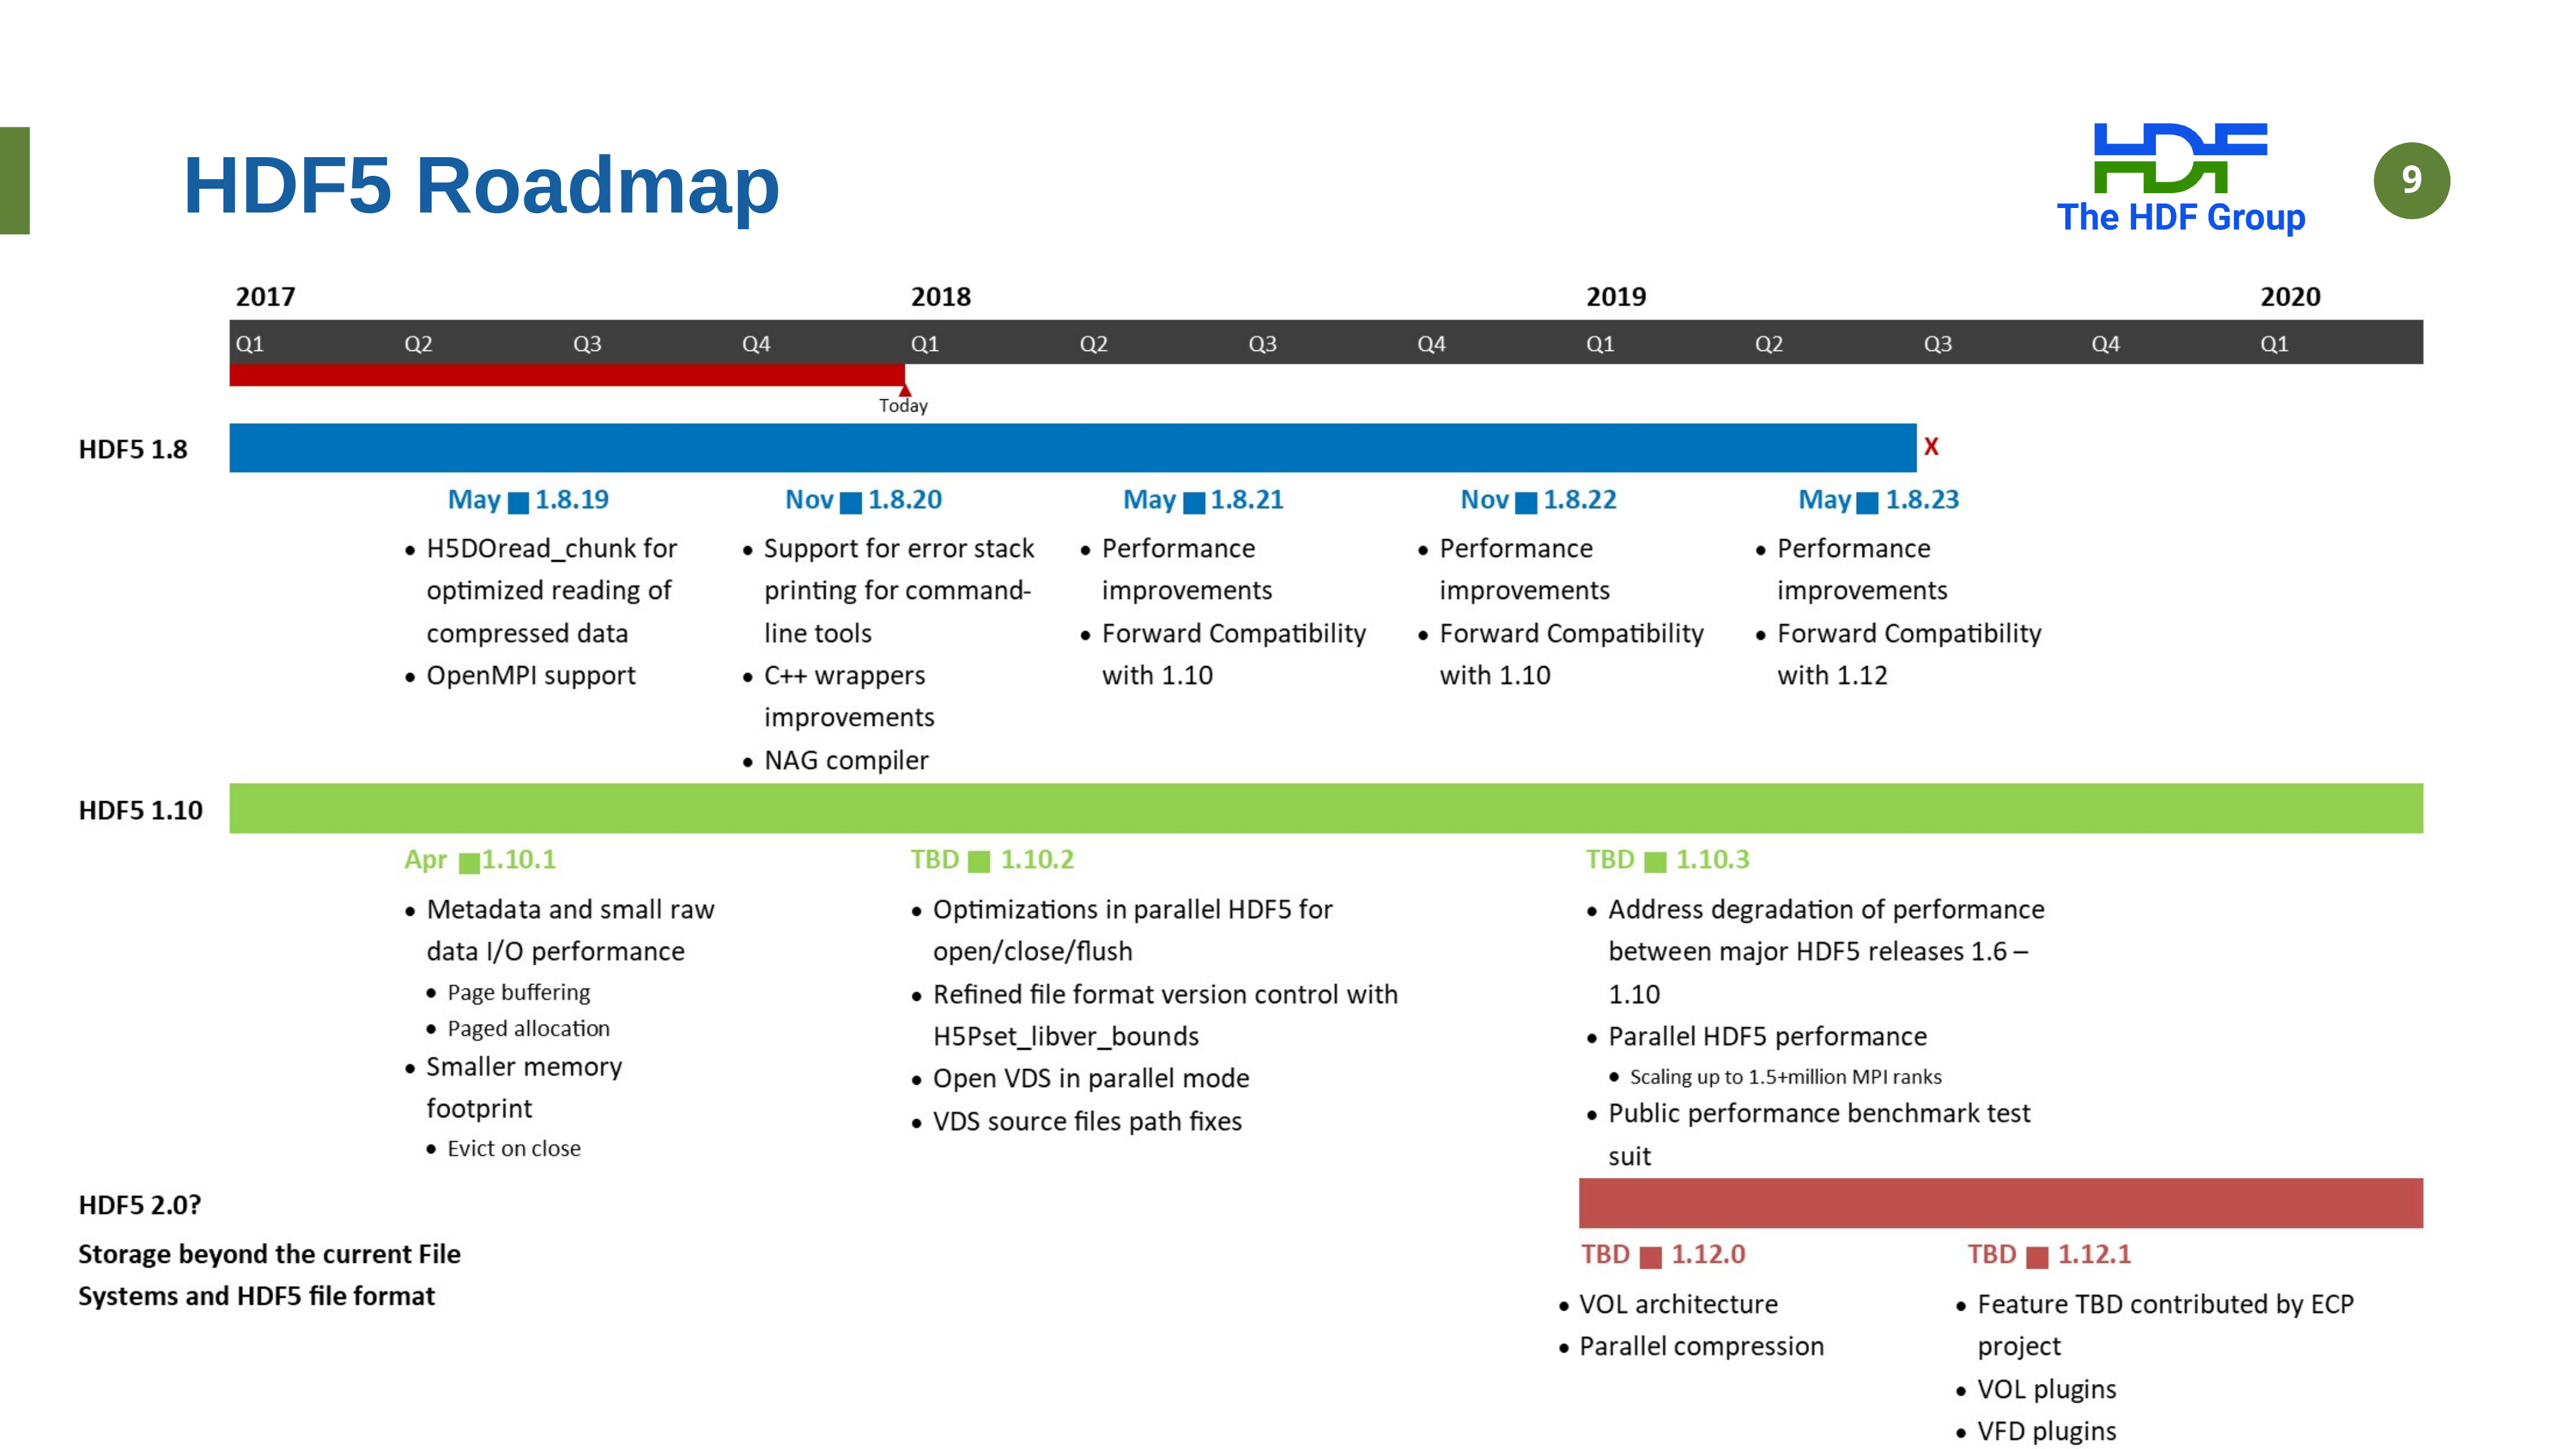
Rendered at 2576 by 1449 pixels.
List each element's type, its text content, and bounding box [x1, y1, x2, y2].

title HDF5 Roadmap [177, 127, 1812, 235]
picture [2044, 120, 2318, 242]
slide_number 9 [2374, 142, 2451, 220]
picture [64, 253, 2437, 1449]
